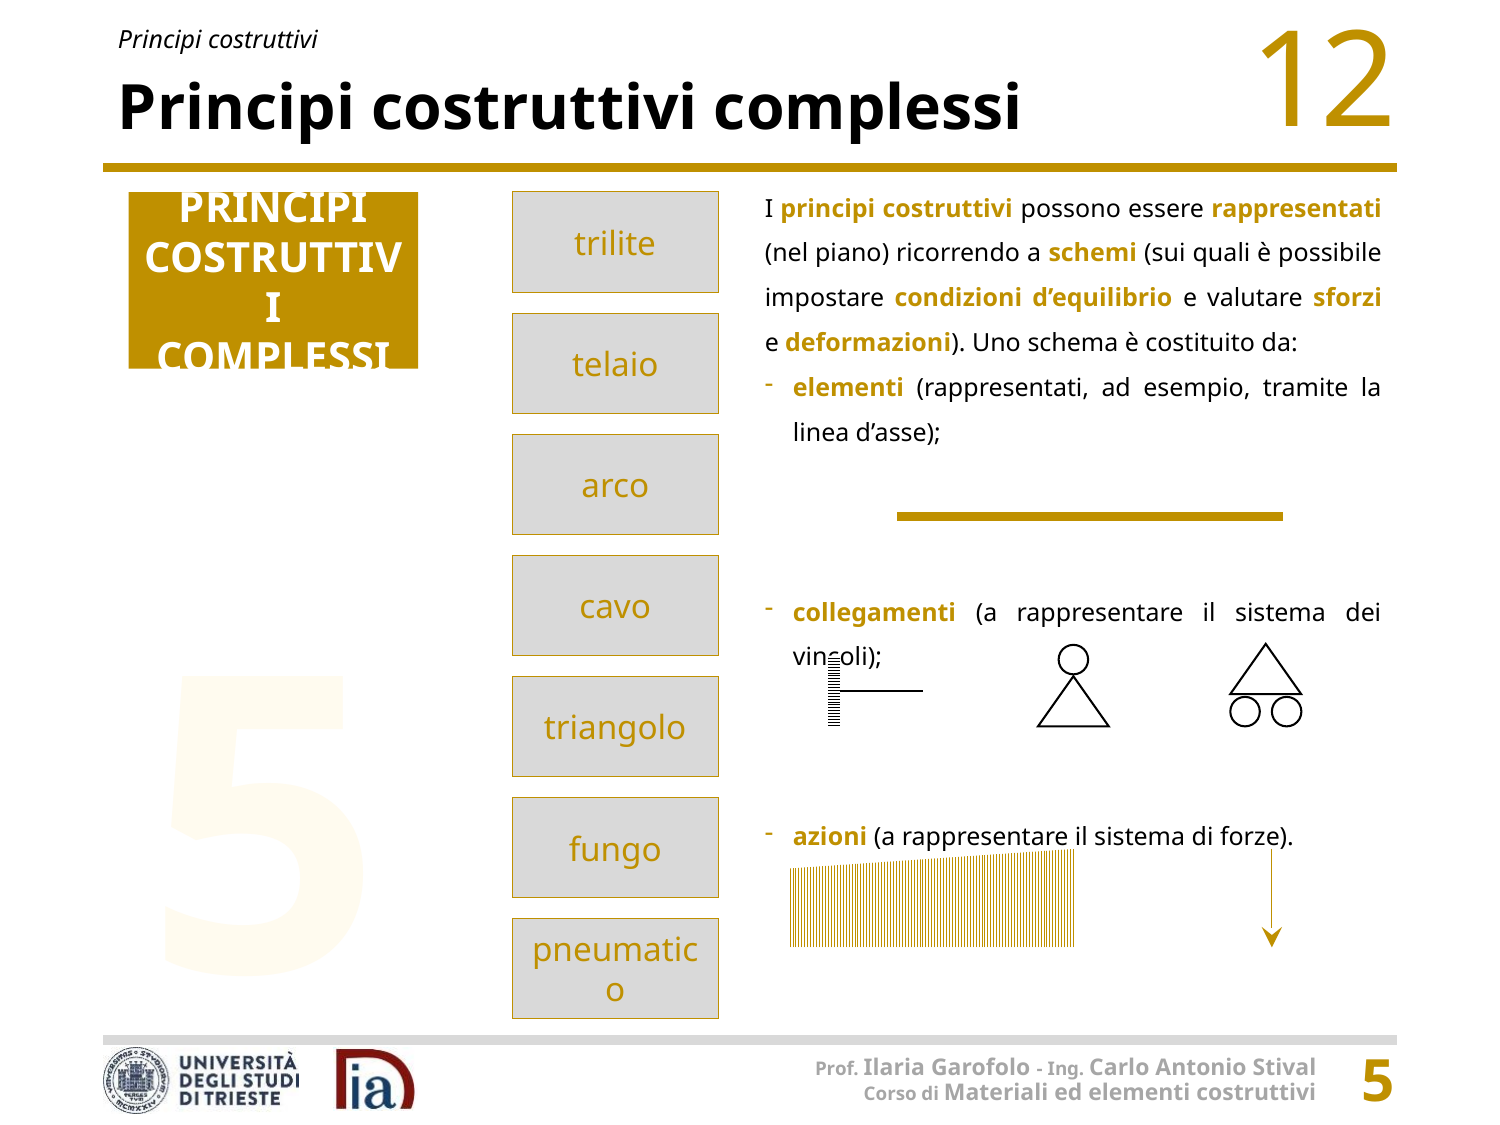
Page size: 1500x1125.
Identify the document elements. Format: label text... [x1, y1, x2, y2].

text_box [788, 847, 1078, 949]
picture [333, 1047, 418, 1111]
text_box triangolo [512, 676, 719, 777]
text_box pneumatico [512, 918, 719, 1019]
title Principi costruttivi complessi [103, 59, 1183, 168]
text_box [1057, 643, 1090, 676]
text_box arco [512, 434, 719, 535]
text_box [827, 655, 841, 727]
text_box PRINCIPI COSTRUTTIVI COMPLESSI [128, 192, 419, 369]
text_box I principi costruttivi possono essere rappresentati (nel piano) ricorrendo a schemi (sui quali è possibile impostare condizioni d’equilibrio e valutare sforzi e deformazioni). Uno schema è costituito da: elementi (rappresentati, ad esempio, tramite la linea d’asse); collegamenti (a rappresentare il sistema dei vincoli); azioni (a rappresentare il sistema di forze). [749, 171, 1397, 1037]
text_box fungo [512, 797, 719, 898]
picture [103, 1047, 299, 1114]
text_box [1270, 695, 1303, 728]
text_box cavo [512, 555, 719, 656]
text_box [1035, 676, 1111, 728]
text_box trilite [512, 191, 719, 293]
text_box [1229, 695, 1261, 728]
text_box [1228, 642, 1304, 696]
text_box telaio [512, 313, 719, 414]
